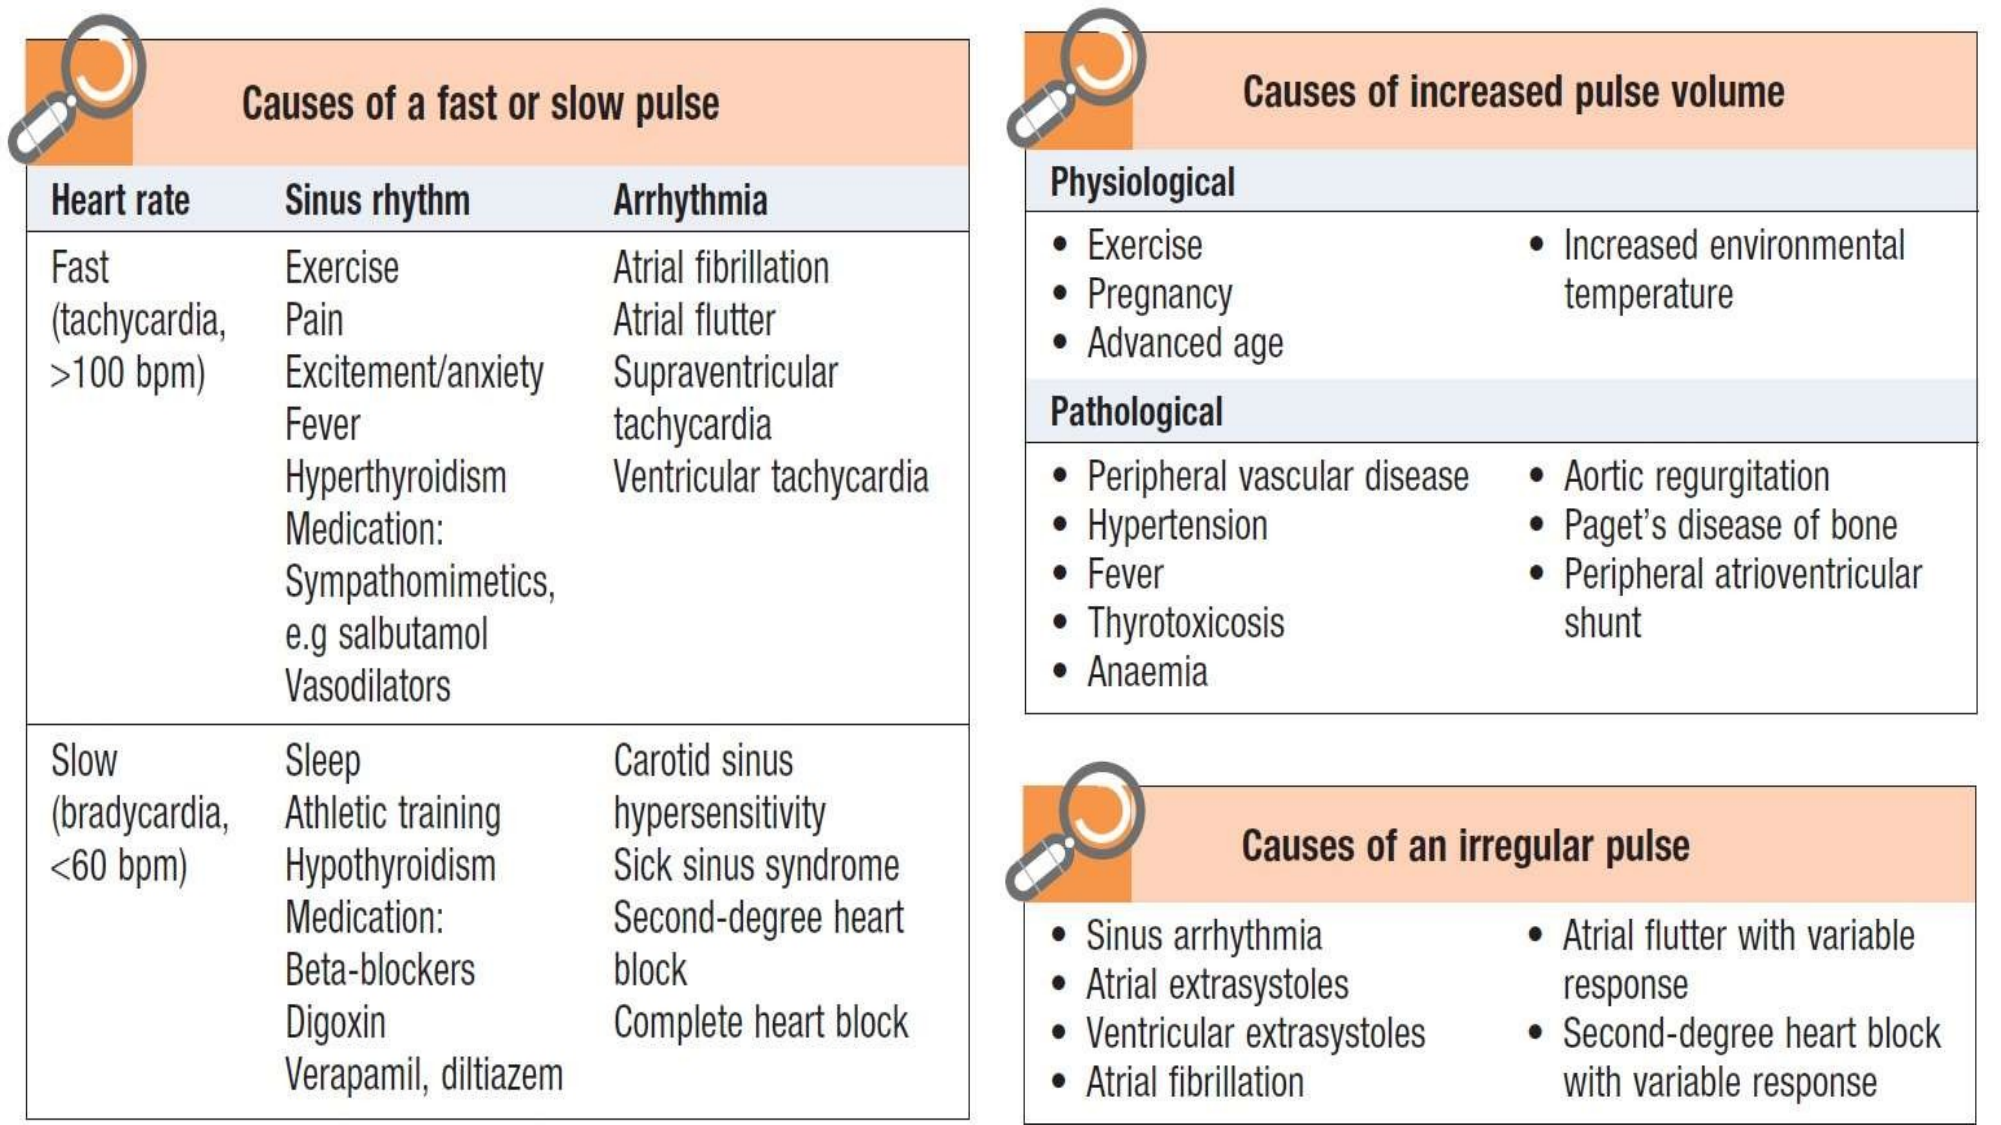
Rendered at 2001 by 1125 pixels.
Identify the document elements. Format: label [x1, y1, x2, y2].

text_box [0, 9, 988, 1125]
text_box [999, 0, 1987, 1125]
